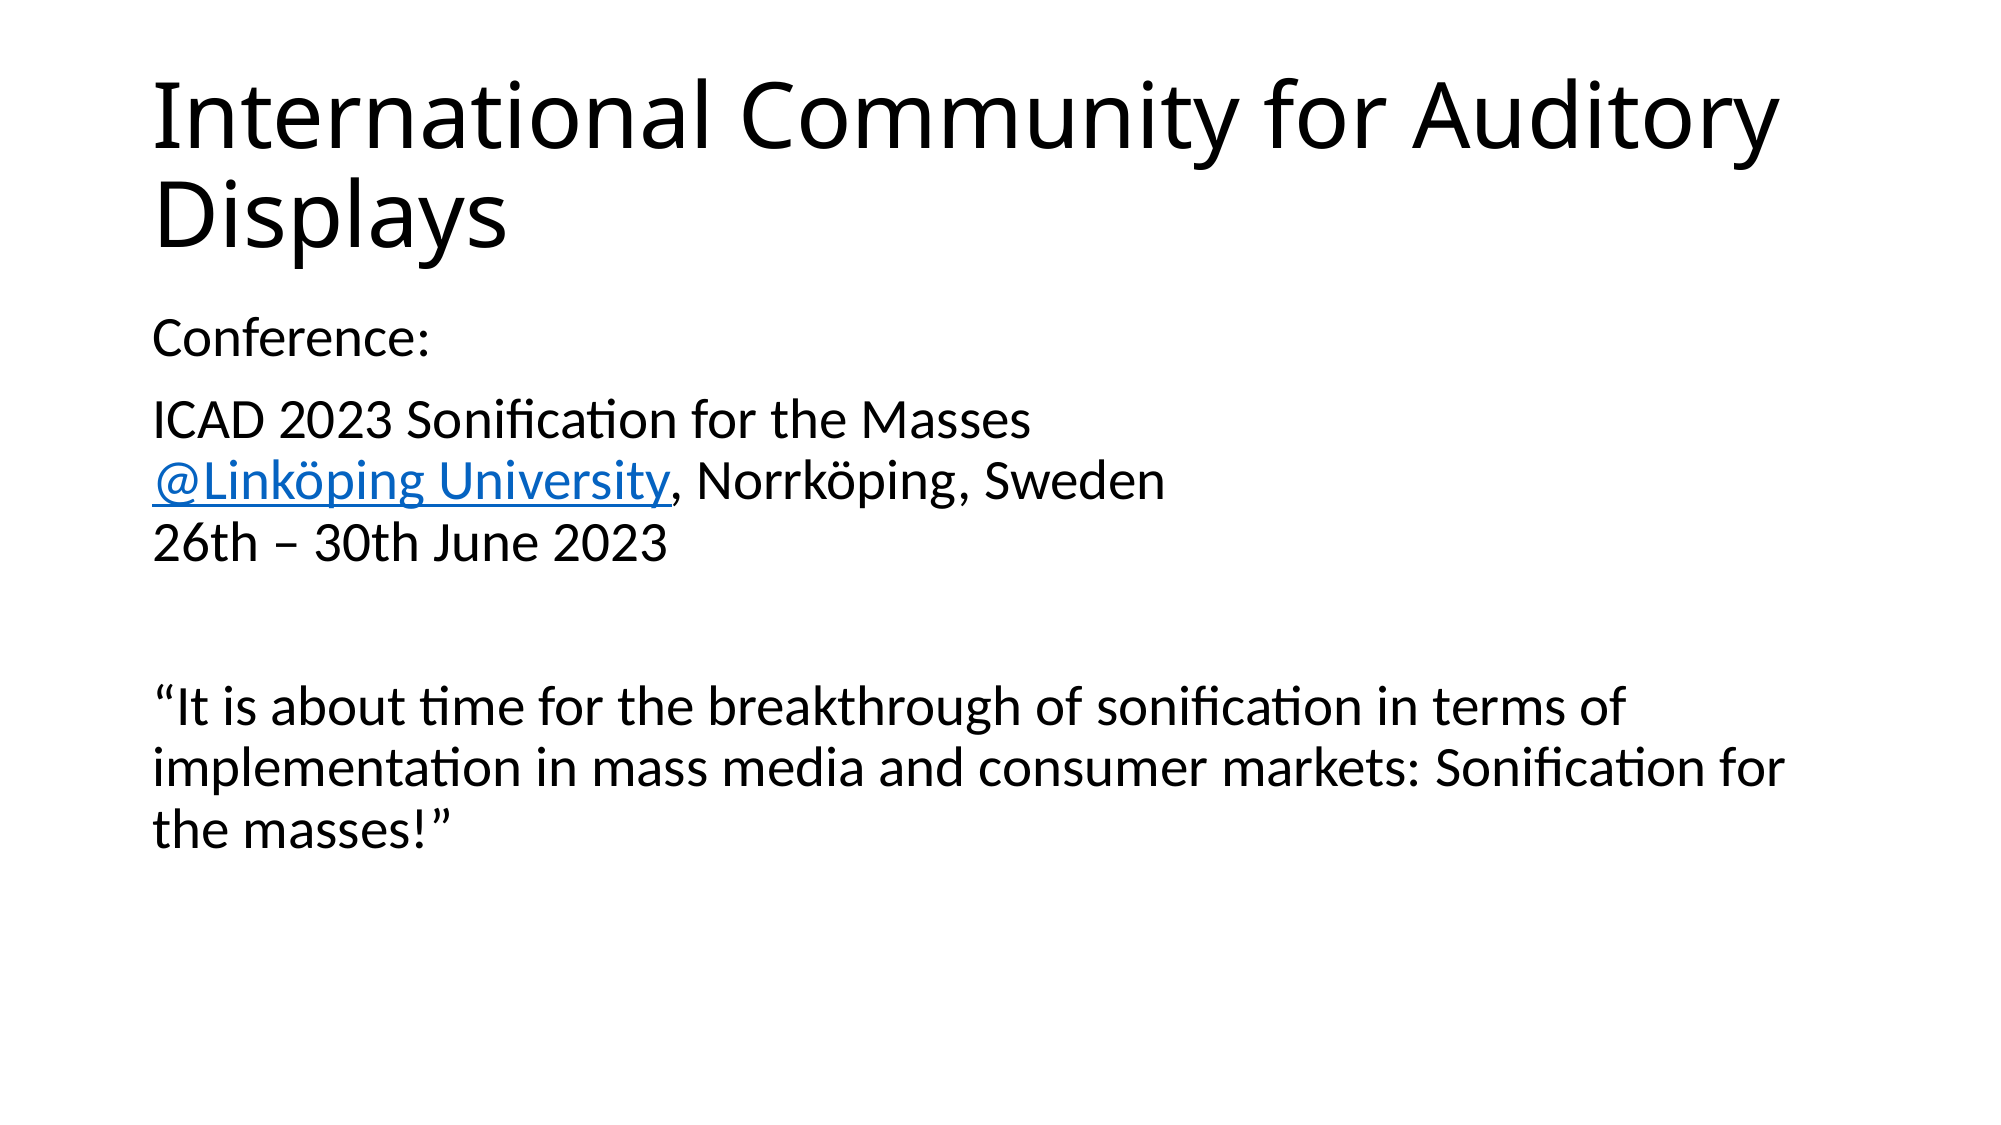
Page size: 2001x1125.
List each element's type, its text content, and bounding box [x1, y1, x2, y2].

list Conference: ICAD 2023 Sonification for the Masses @Linköping University, Norrköping, Sweden 26th – 30th June 2023 “It is about time for the breakthrough of sonification in terms of implementation in mass media and consumer markets: Sonification for the masses!” [137, 299, 1863, 1014]
title International Community for Auditory Displays [137, 59, 1886, 278]
